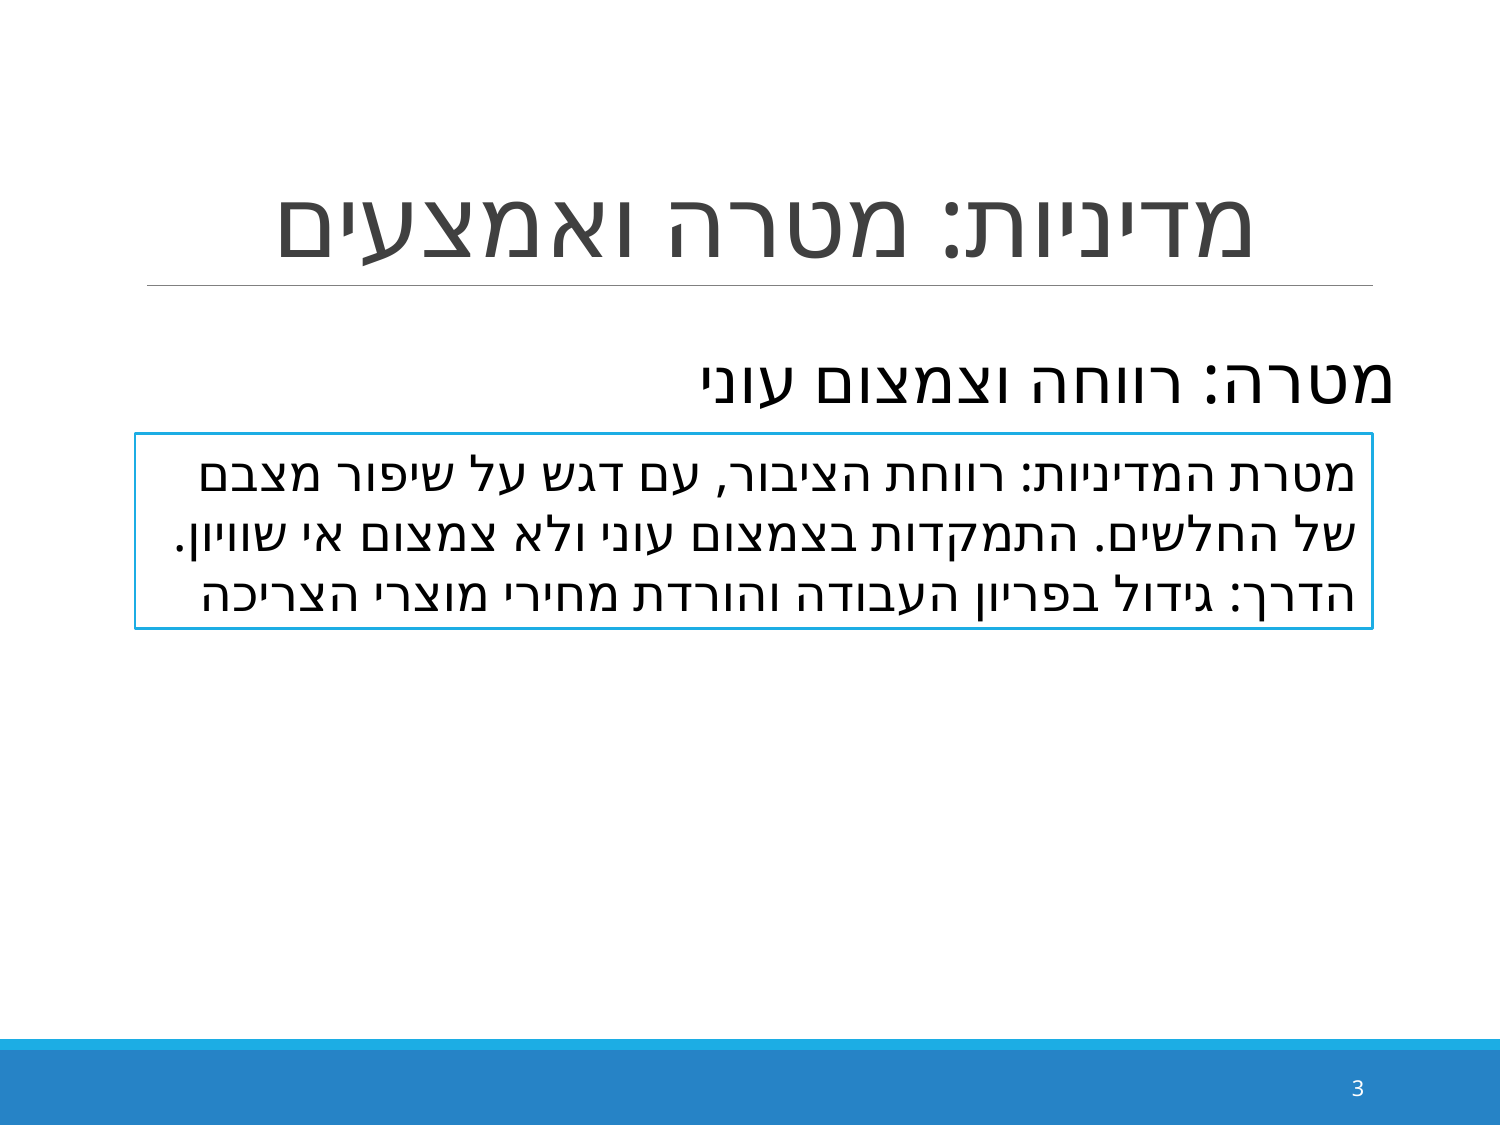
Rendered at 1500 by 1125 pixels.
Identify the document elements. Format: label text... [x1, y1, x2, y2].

text_box מטרה: רווחה וצמצום עוני [90, 327, 1412, 425]
title מדיניות: מטרה ואמצעים [135, 47, 1373, 285]
slide_number 3 [1218, 1059, 1380, 1120]
text_box מטרת המדיניות: רווחת הציבור, עם דגש על שיפור מצבם של החלשים. התמקדות בצמצום עוני ולא צמצום אי שוויון. הדרך: גידול בפריון העבודה והורדת מחירי מוצרי הצריכה [134, 432, 1374, 630]
